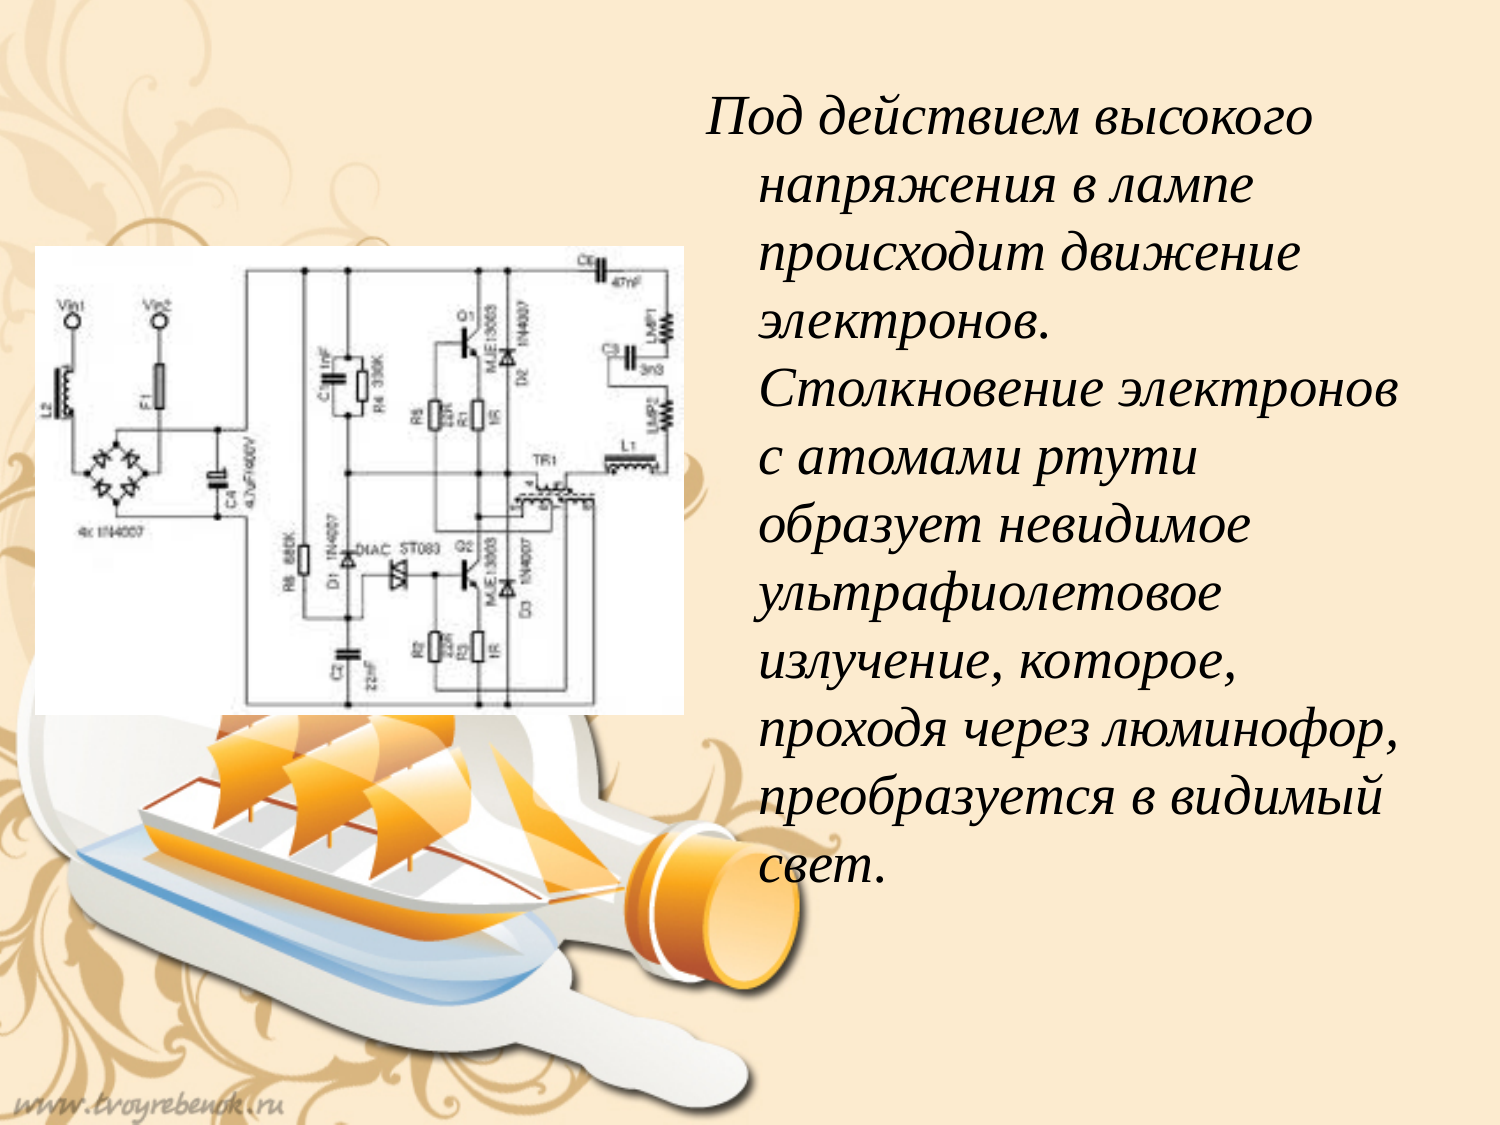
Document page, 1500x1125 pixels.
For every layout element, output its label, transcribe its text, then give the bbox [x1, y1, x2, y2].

list Под действием высокого напряжения в лампе происходит движение электронов. Столкновение электронов с атомами ртути образует невидимое ультрафиолетовое излучение, которое, проходя через люминофор, преобразуется в видимый свет. [691, 70, 1425, 1005]
picture [0, 0, 1500, 1125]
